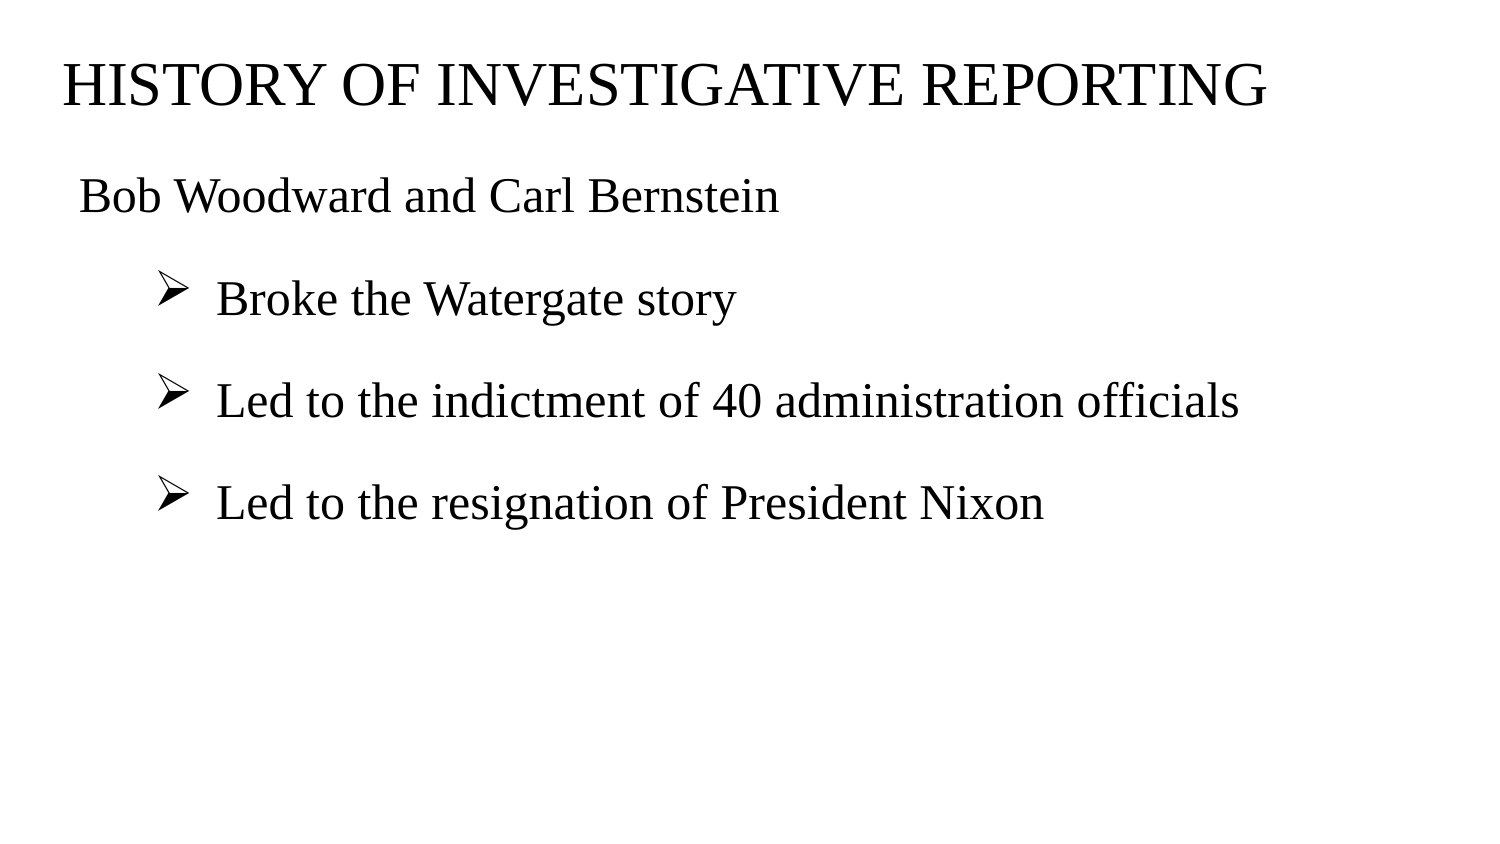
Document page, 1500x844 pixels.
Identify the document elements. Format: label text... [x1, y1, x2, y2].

title HISTORY OF INVESTIGATIVE REPORTING [47, 28, 1445, 123]
list Bob Woodward and Carl Bernstein Broke the Watergate story Led to the indictment of 40 administration officials Led to the resignation of President Nixon [51, 138, 1449, 796]
